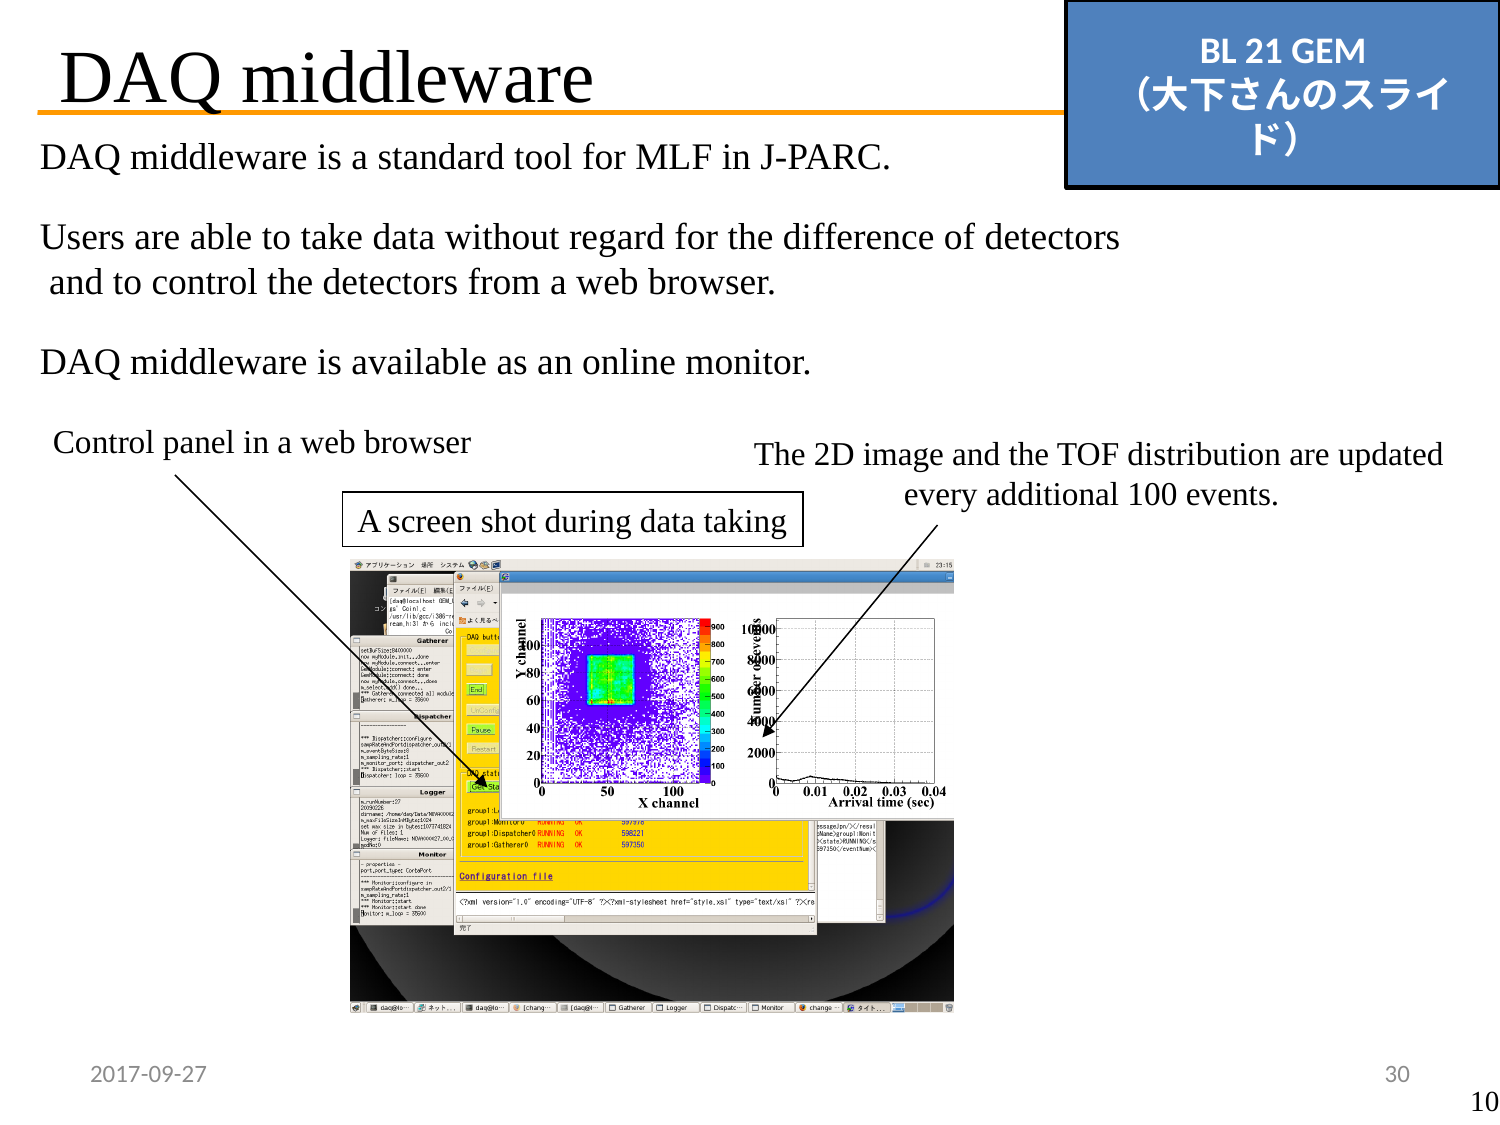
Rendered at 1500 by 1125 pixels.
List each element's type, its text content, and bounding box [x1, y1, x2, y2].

text_box DAQ middleware is a standard tool for MLF in J-PARC. Users are able to take data without regard for the difference of detectors and to control the detectors from a web browser. DAQ middleware is available as an online monitor. [24, 124, 1175, 390]
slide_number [75, 1042, 425, 1103]
text_box 10 [1455, 1074, 1500, 1125]
text_box The 2D image and the TOF distribution are updated every additional 100 events. [739, 424, 1468, 520]
picture [349, 559, 955, 1013]
slide_number 30 [1074, 1042, 1425, 1103]
text_box Control panel in a web browser [38, 412, 487, 468]
text_box DAQ middleware [45, 19, 610, 124]
text_box BL 21 GEM （大下さんのスライド） [1064, 0, 1500, 190]
text_box A screen shot during data taking [342, 492, 803, 547]
